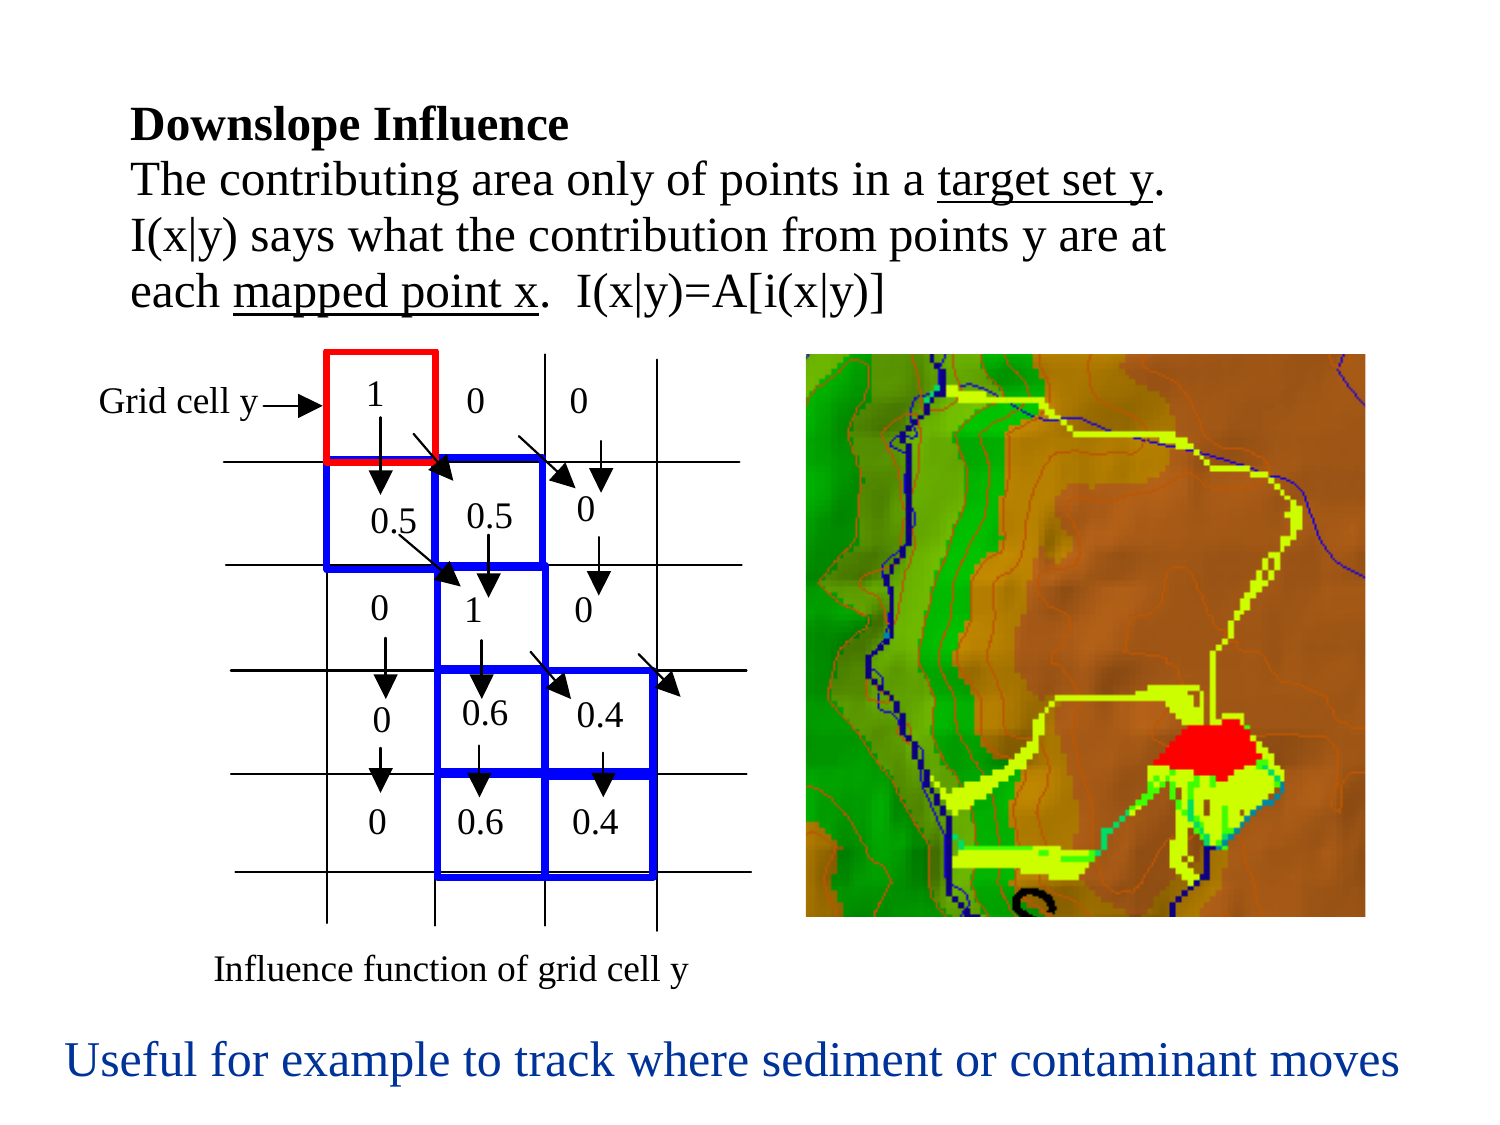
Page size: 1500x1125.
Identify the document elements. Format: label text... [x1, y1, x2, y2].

text_box Useful for example to track where sediment or contaminant moves [47, 1019, 1418, 1095]
picture [805, 354, 1366, 917]
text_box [75, 349, 768, 1027]
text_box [130, 94, 1174, 322]
